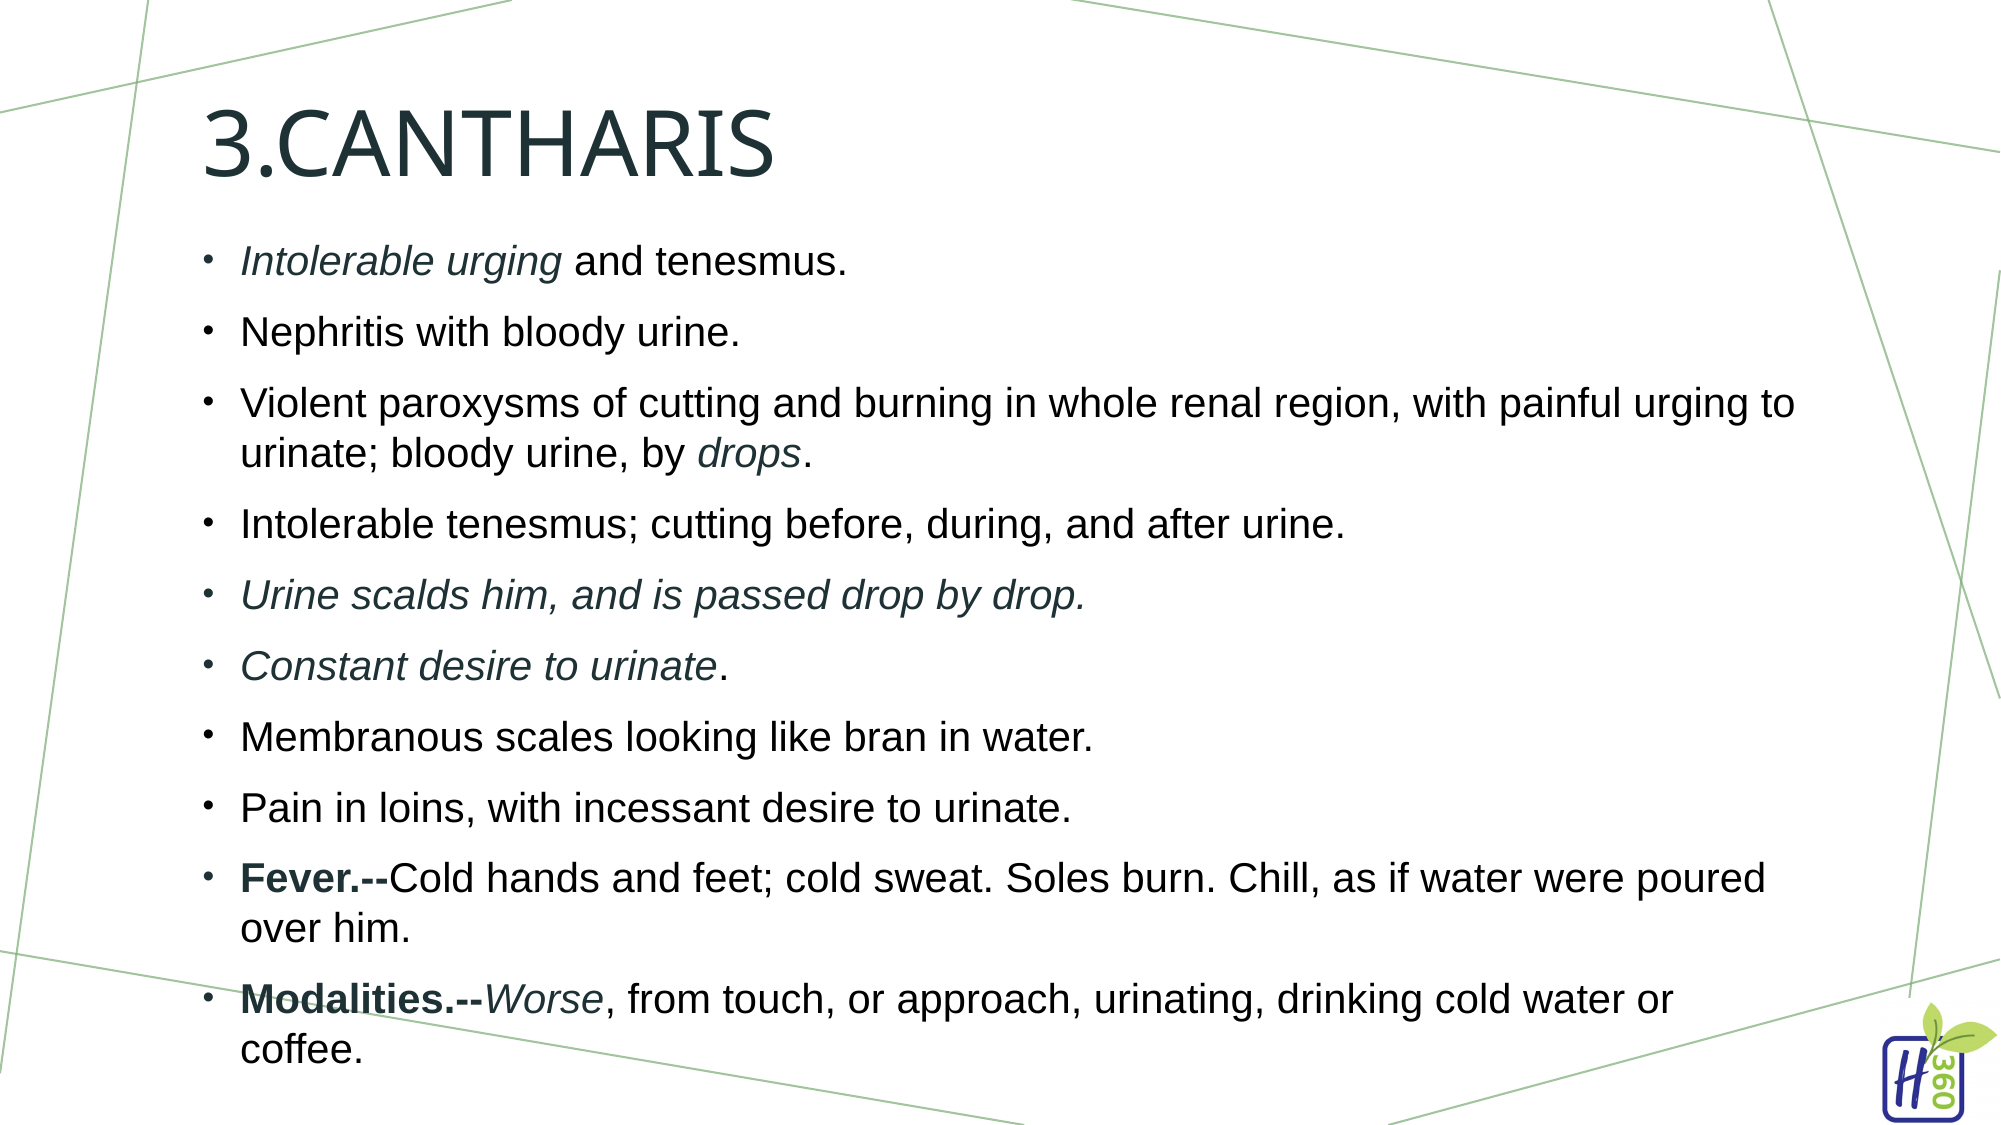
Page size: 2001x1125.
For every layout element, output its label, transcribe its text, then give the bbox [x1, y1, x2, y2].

list Intolerable urging and tenesmus. Nephritis with bloody urine. Violent paroxysms of cutting and burning in whole renal region, with painful urging to urinate; bloody urine, by drops. Intolerable tenesmus; cutting before, during, and after urine. Urine scalds him, and is passed drop by drop. Constant desire to urinate. Membranous scales looking like bran in water. Pain in loins, with incessant desire to urinate. Fever.--Cold hands and feet; cold sweat. Soles burn. Chill, as if water were poured over him. Modalities.--Worse, from touch, or approach, urinating, drinking cold water or coffee. [187, 226, 1813, 1093]
title 3.Cantharis [187, 67, 1813, 226]
picture [1878, 998, 2000, 1125]
